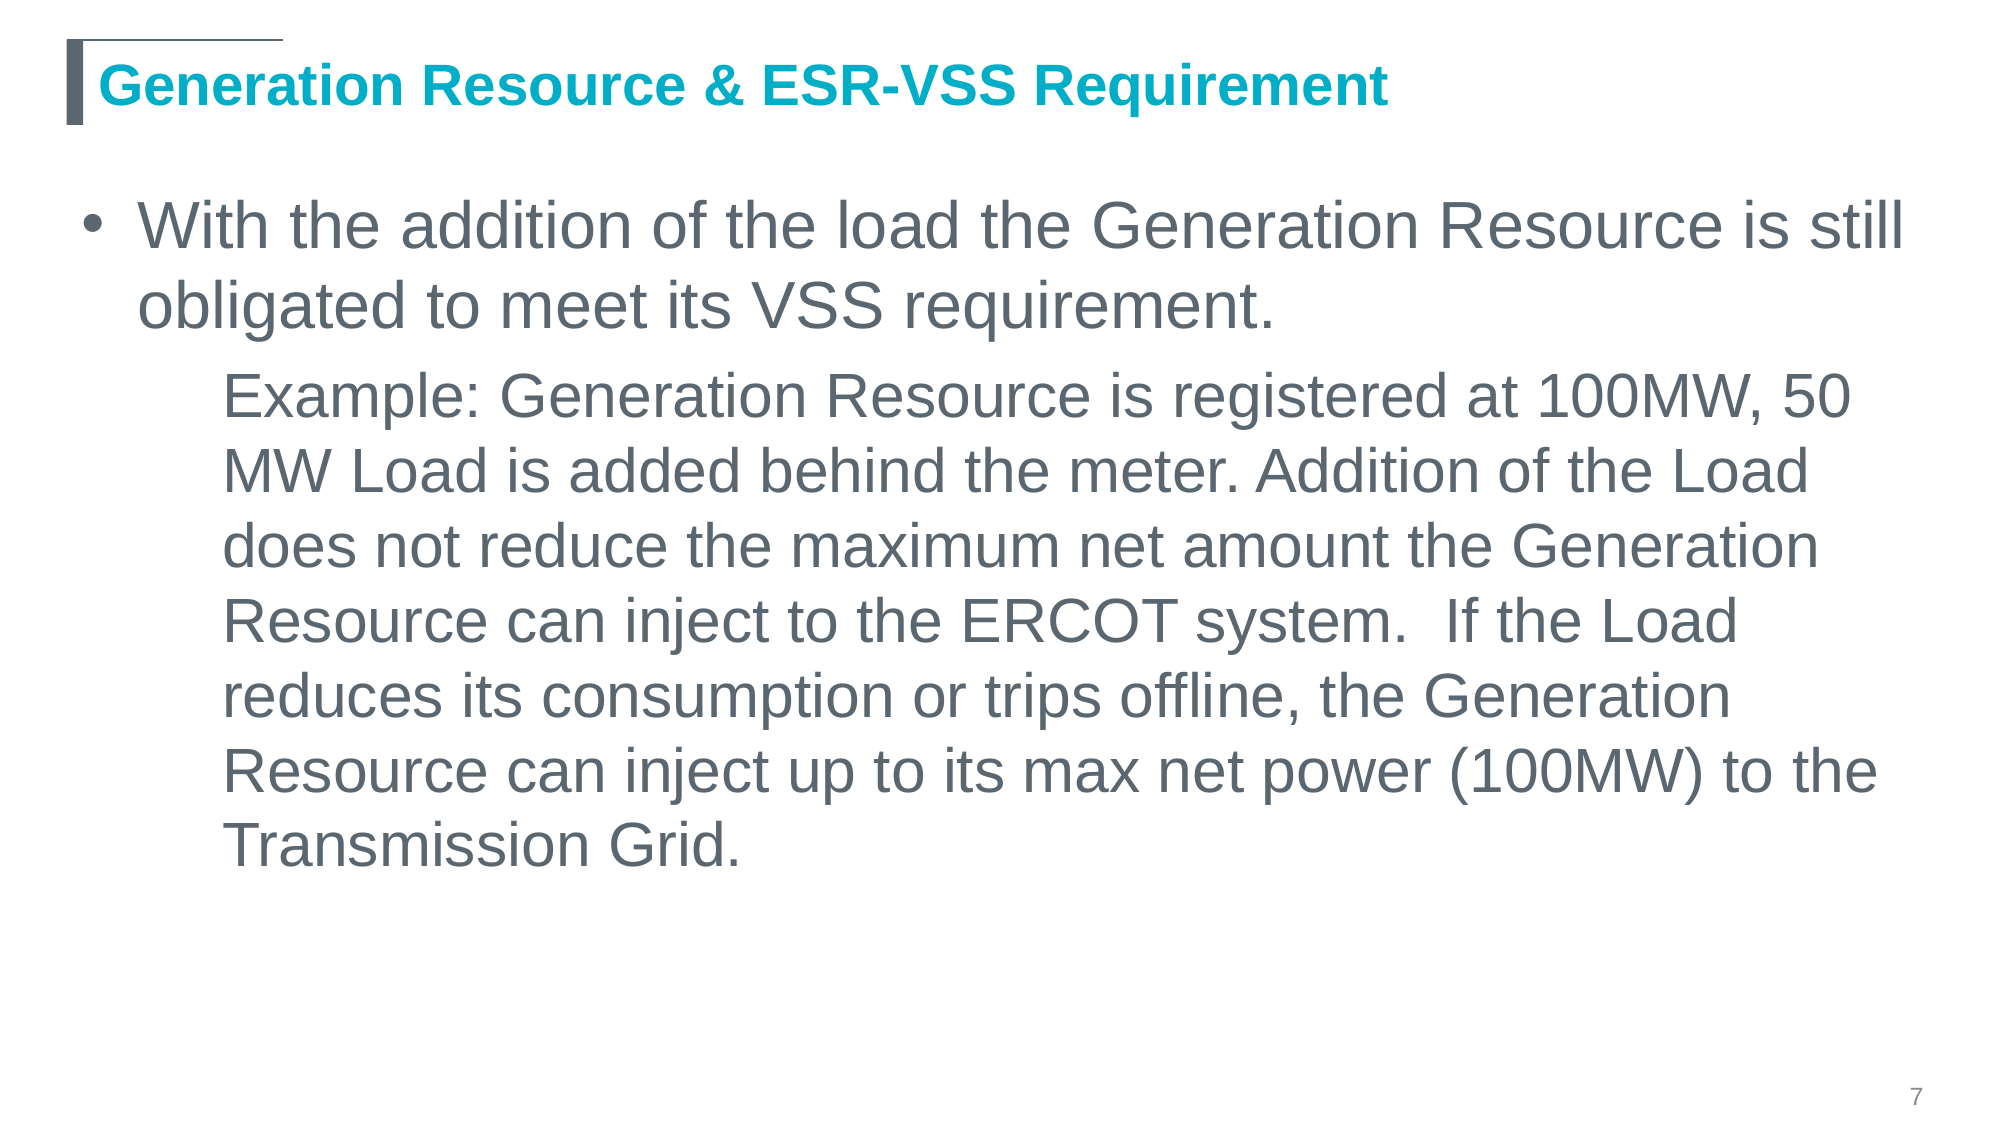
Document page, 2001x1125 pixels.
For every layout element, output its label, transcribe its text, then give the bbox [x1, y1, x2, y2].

title Generation Resource & ESR-VSS Requirement [83, 39, 1934, 134]
slide_number 7 [1850, 1070, 1984, 1120]
list With the addition of the load the Generation Resource is still obligated to meet its VSS requirement. Example: Generation Resource is registered at 100MW, 50 MW Load is added behind the meter. Addition of the Load does not reduce the maximum net amount the Generation Resource can inject to the ERCOT system. If the Load reduces its consumption or trips offline, the Generation Resource can inject up to its max net power (100MW) to the Transmission Grid. [66, 174, 1934, 1050]
